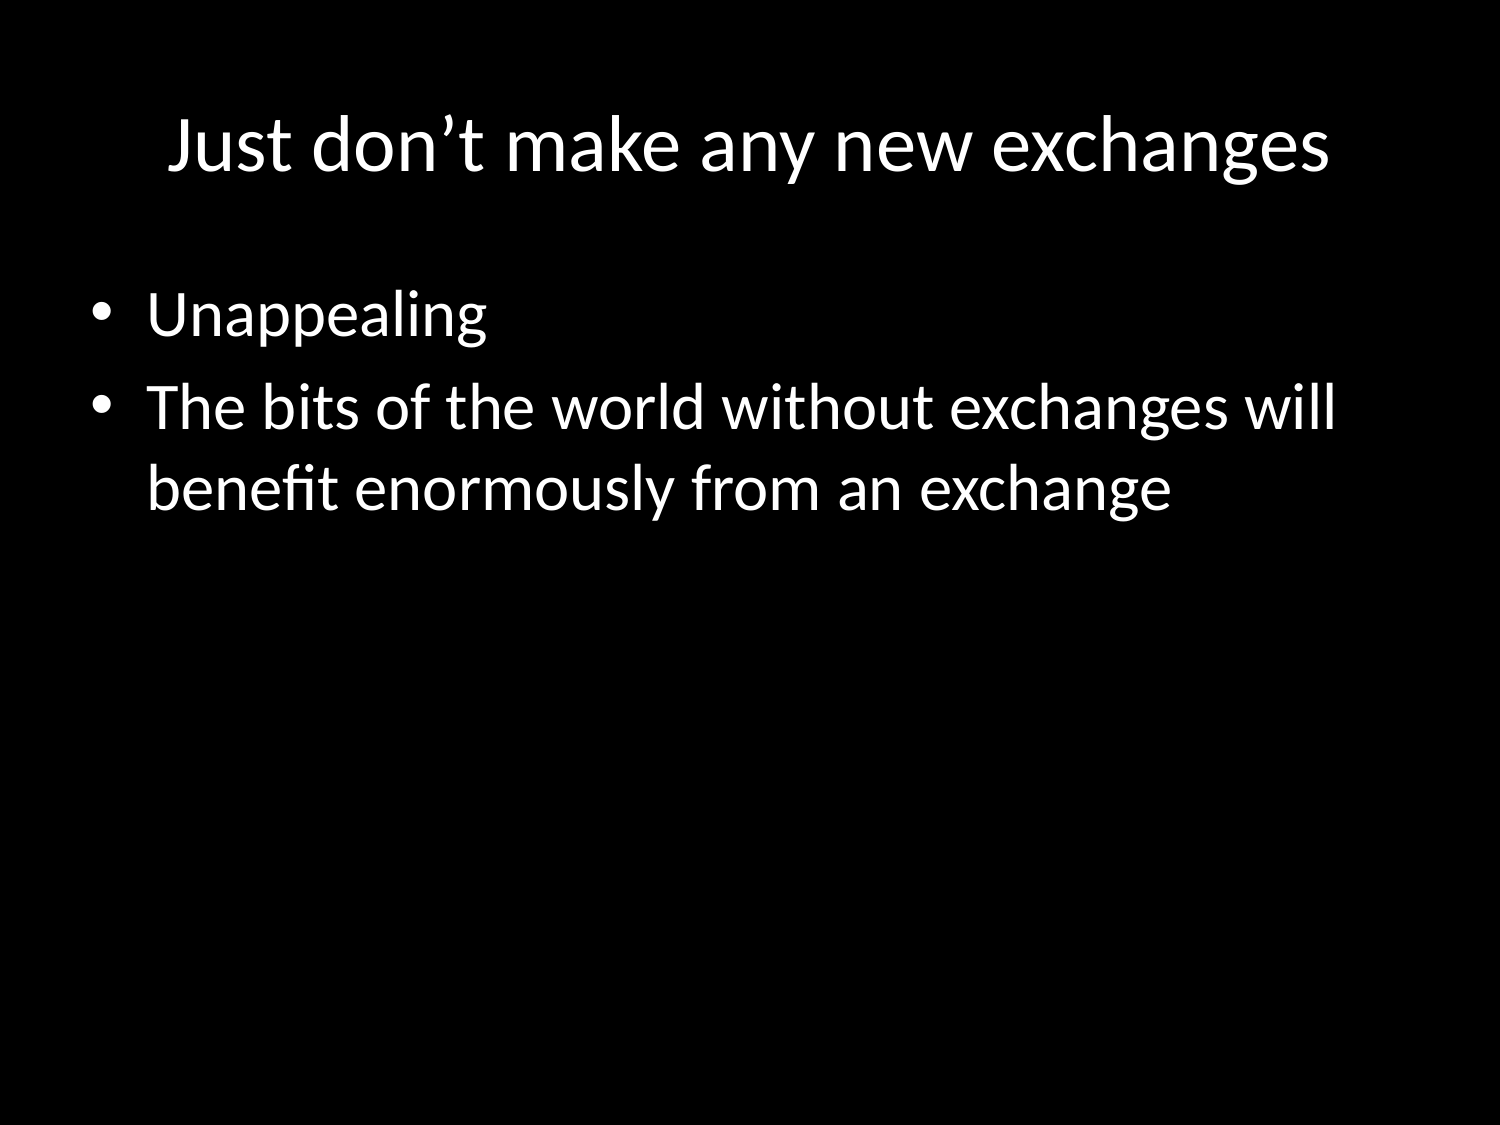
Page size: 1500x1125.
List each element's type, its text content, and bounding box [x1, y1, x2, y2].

list Unappealing The bits of the world without exchanges will benefit enormously from an exchange [75, 262, 1425, 1005]
title Just don’t make any new exchanges [75, 45, 1425, 233]
